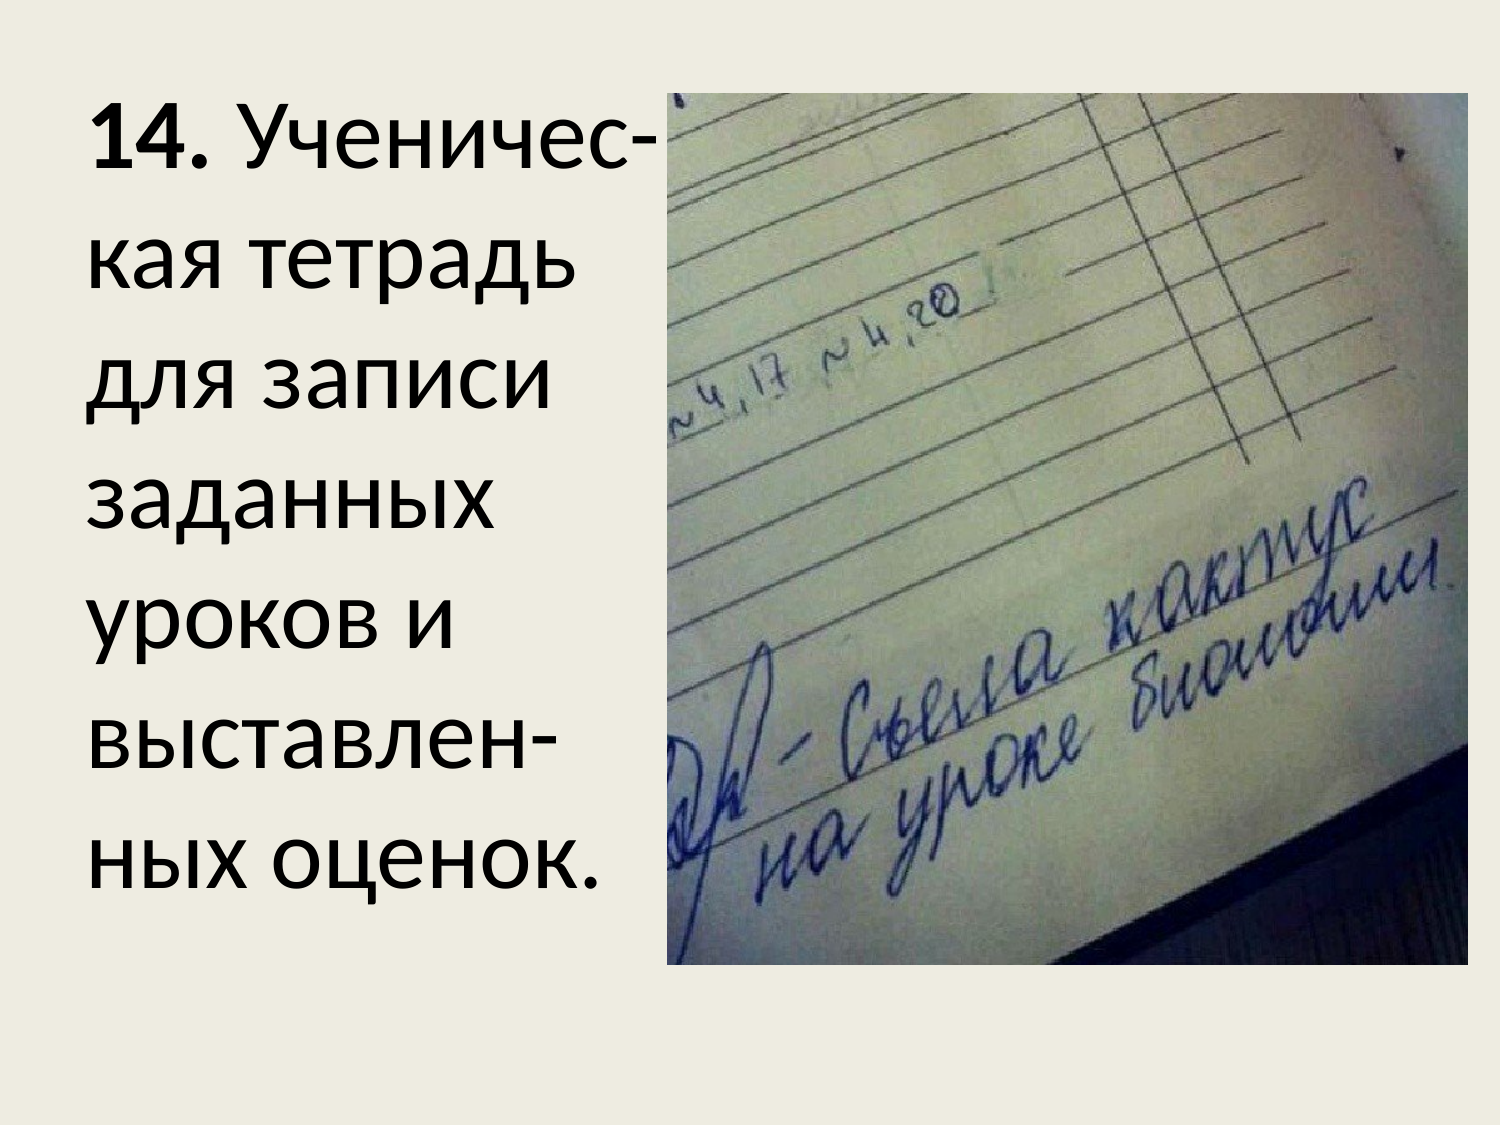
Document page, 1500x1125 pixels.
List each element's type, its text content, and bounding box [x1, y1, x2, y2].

list 14. Ученичес-кая тетрадь для записи заданных уроков и выставлен-ных оценок. [70, 61, 711, 1020]
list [667, 93, 1469, 966]
